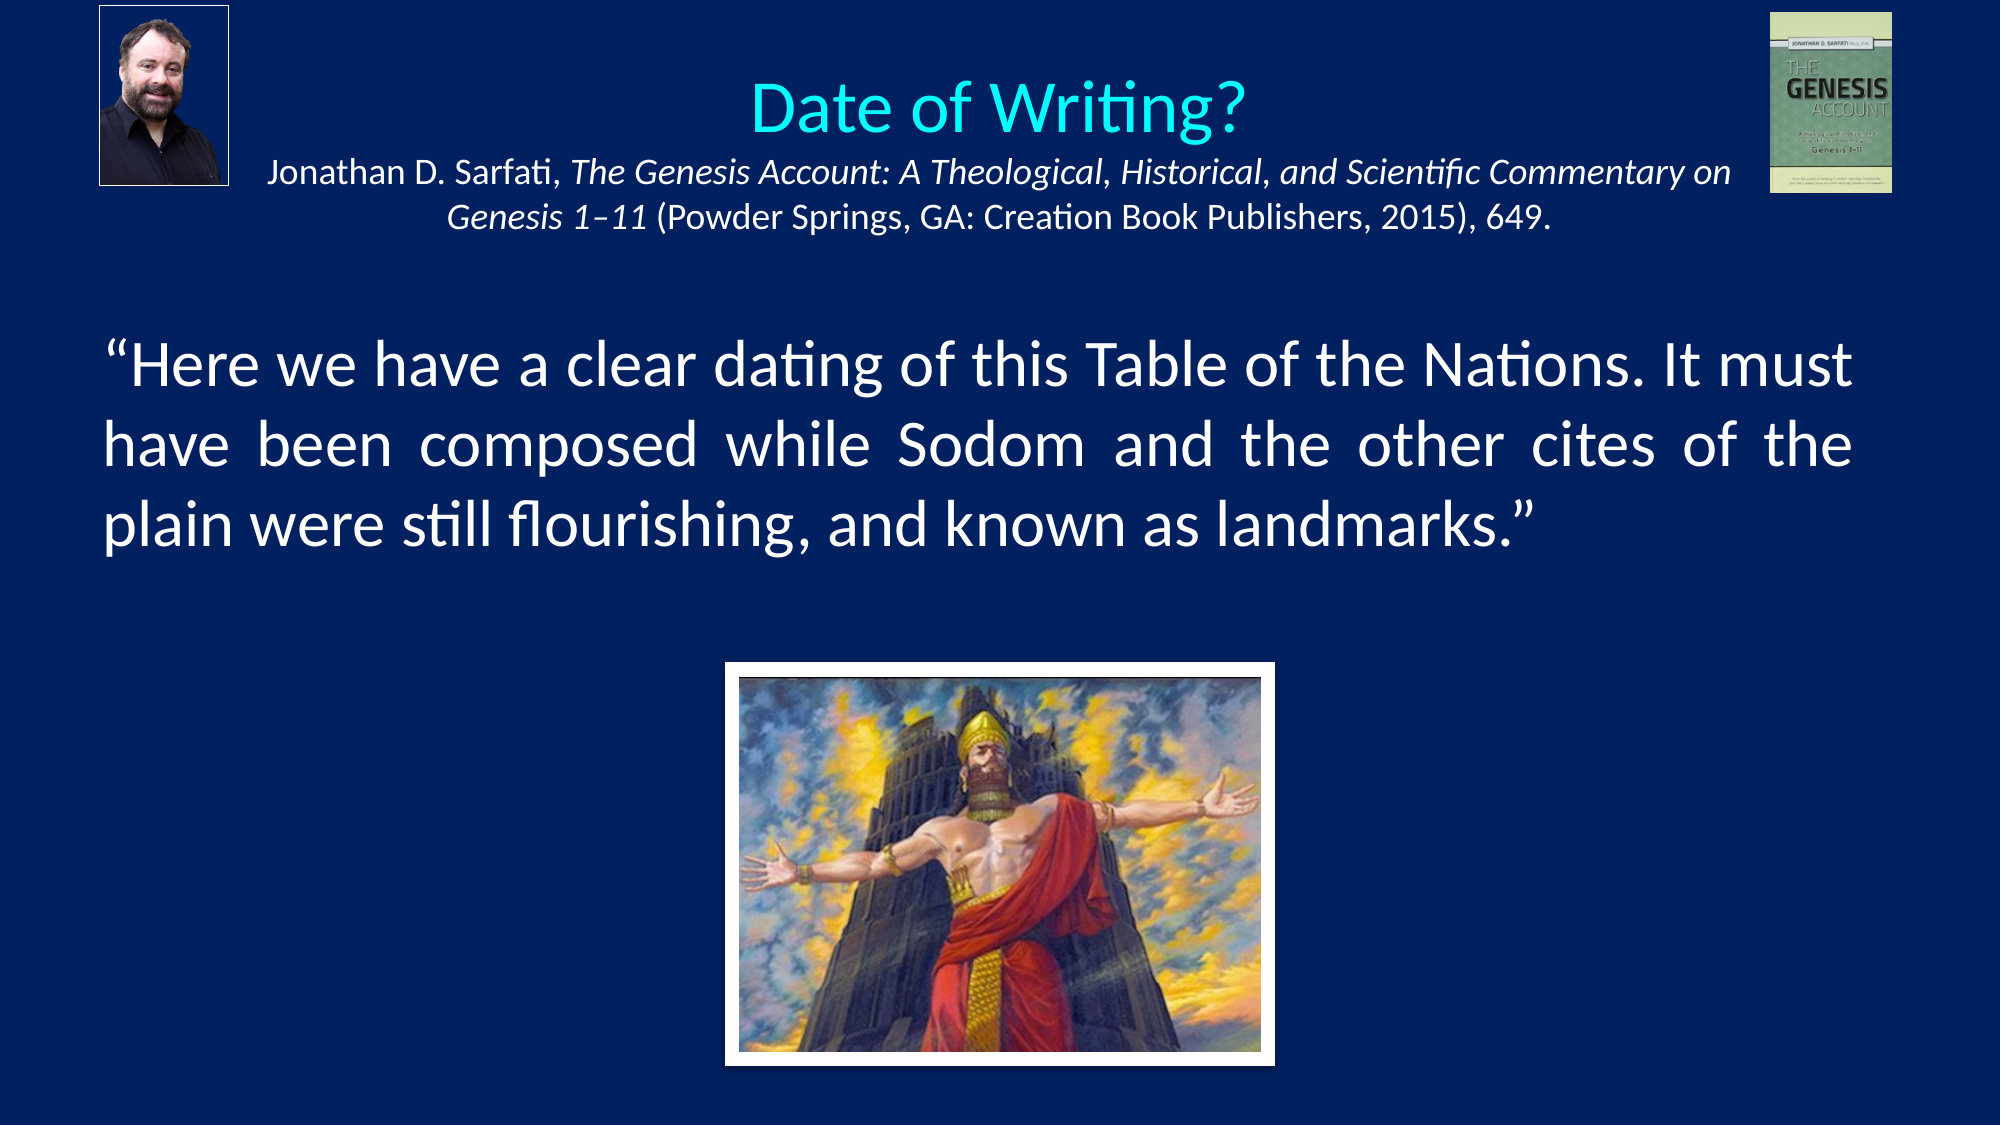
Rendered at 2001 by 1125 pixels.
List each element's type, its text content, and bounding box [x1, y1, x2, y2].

picture [99, 5, 229, 186]
picture [738, 676, 1261, 1052]
list “Here we have a clear dating of this Table of the Nations. It must have been composed while Sodom and the other cites of the plain were still flourishing, and known as landmarks.” [87, 312, 1871, 588]
picture [1769, 12, 1892, 193]
text_box Date of Writing? Jonathan D. Sarfati, The Genesis Account: A Theological, Historical, and Scientific Commentary on Genesis 1‒11 (Powder Springs, GA: Creation Book Publishers, 2015), 649. [249, 49, 1750, 245]
